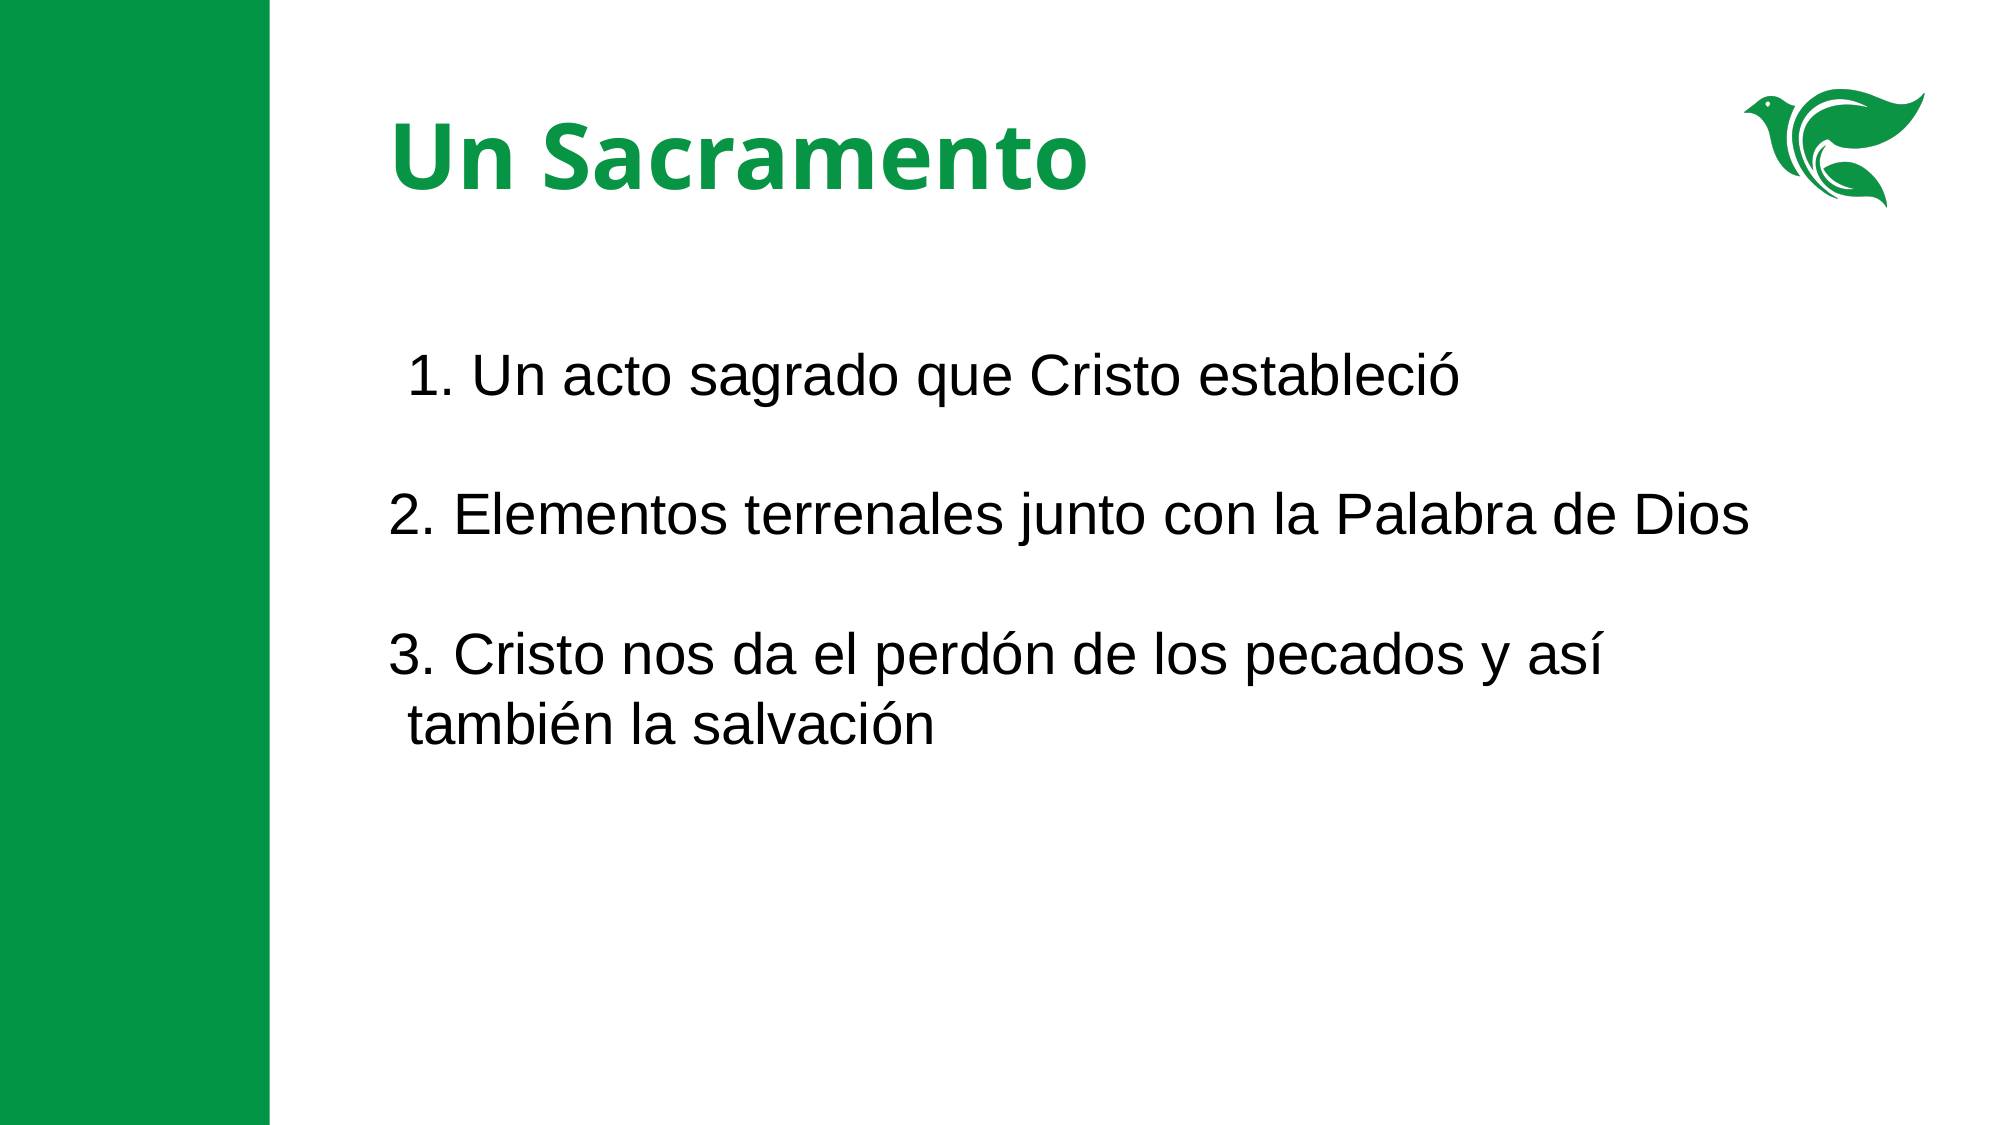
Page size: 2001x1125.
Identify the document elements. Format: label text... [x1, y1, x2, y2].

text_box [0, 0, 270, 1125]
text_box 1. Un acto sagrado que Cristo estableció 2. Elementos terrenales junto con la Palabra de Dios 3. Cristo nos da el perdón de los pecados y así también la salvación [373, 329, 1770, 1052]
text_box Un Sacramento [373, 90, 1619, 216]
picture [1722, 47, 1953, 240]
